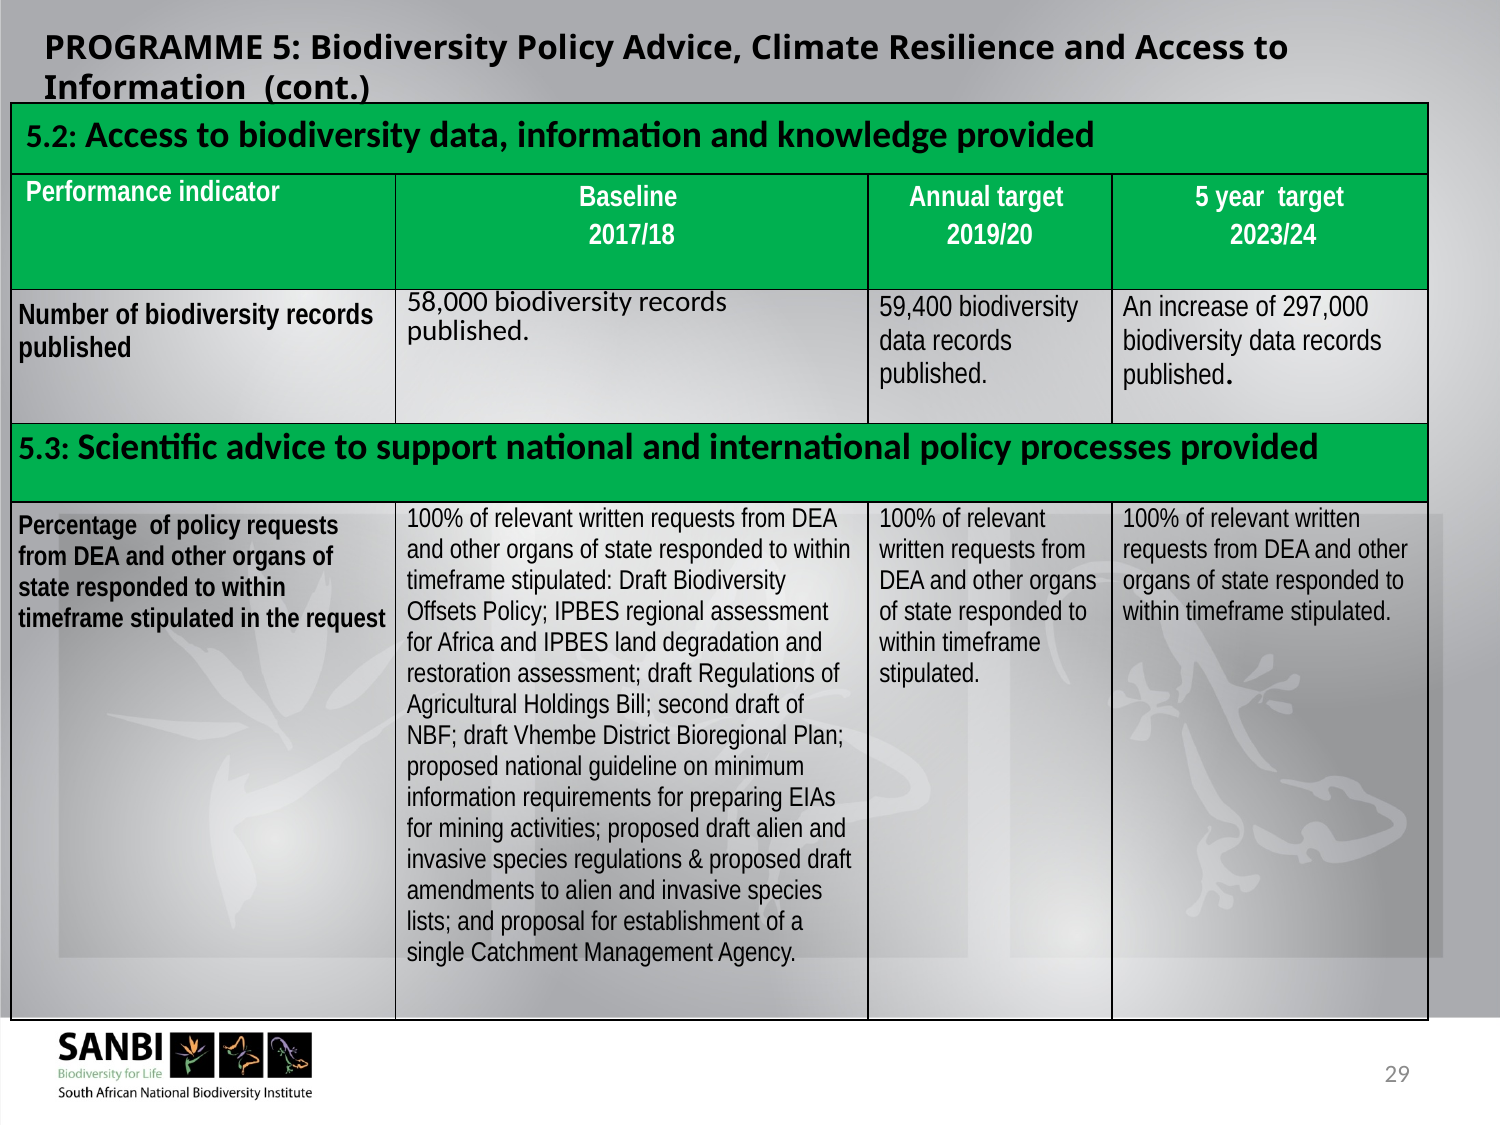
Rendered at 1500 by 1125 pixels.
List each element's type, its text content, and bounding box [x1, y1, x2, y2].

text_box PROGRAMME 5: Biodiversity Policy Advice, Climate Resilience and Access to Information (cont.) [29, 19, 1459, 114]
table_cell 100% of relevant written requests from DEA and other organs of state responded to within timeframe stipulated. [869, 503, 1111, 1019]
table_cell 5 year target 2023/24 [1113, 175, 1427, 289]
table_cell 5.3: Scientific advice to support national and international policy processes provided [12, 424, 1427, 501]
table_cell Annual target 2019/20 [869, 175, 1111, 289]
table_cell Baseline 2017/18 [396, 175, 867, 289]
table_cell 100% of relevant written requests from DEA and other organs of state responded to within timeframe stipulated. [1113, 503, 1427, 1019]
slide_number 29 [1074, 1042, 1425, 1103]
table_cell An increase of 297,000 biodiversity data records published. [1113, 290, 1427, 423]
table_cell 58,000 biodiversity records published. [396, 290, 867, 423]
table_header 5.2: Access to biodiversity data, information and knowledge provided [12, 104, 1427, 173]
table_cell Percentage of policy requests from DEA and other organs of state responded to within timeframe stipulated in the request [12, 503, 395, 1019]
table_cell 59,400 biodiversity data records published. [869, 290, 1111, 423]
table_cell 100% of relevant written requests from DEA and other organs of state responded to within timeframe stipulated: Draft Biodiversity Offsets Policy; IPBES regional assessment for Africa and IPBES land degradation and restoration assessment; draft Regulations of Agricultural Holdings Bill; second draft of NBF; draft Vhembe District Bioregional Plan; proposed national guideline on minimum information requirements for preparing EIAs for mining activities; proposed draft alien and invasive species regulations & proposed draft amendments to alien and invasive species lists; and proposal for establishment of a single Catchment Management Agency. [396, 503, 867, 1019]
picture [0, 0, 1500, 1125]
table_cell Performance indicator [12, 175, 395, 289]
table_cell Number of biodiversity records published [12, 290, 395, 423]
